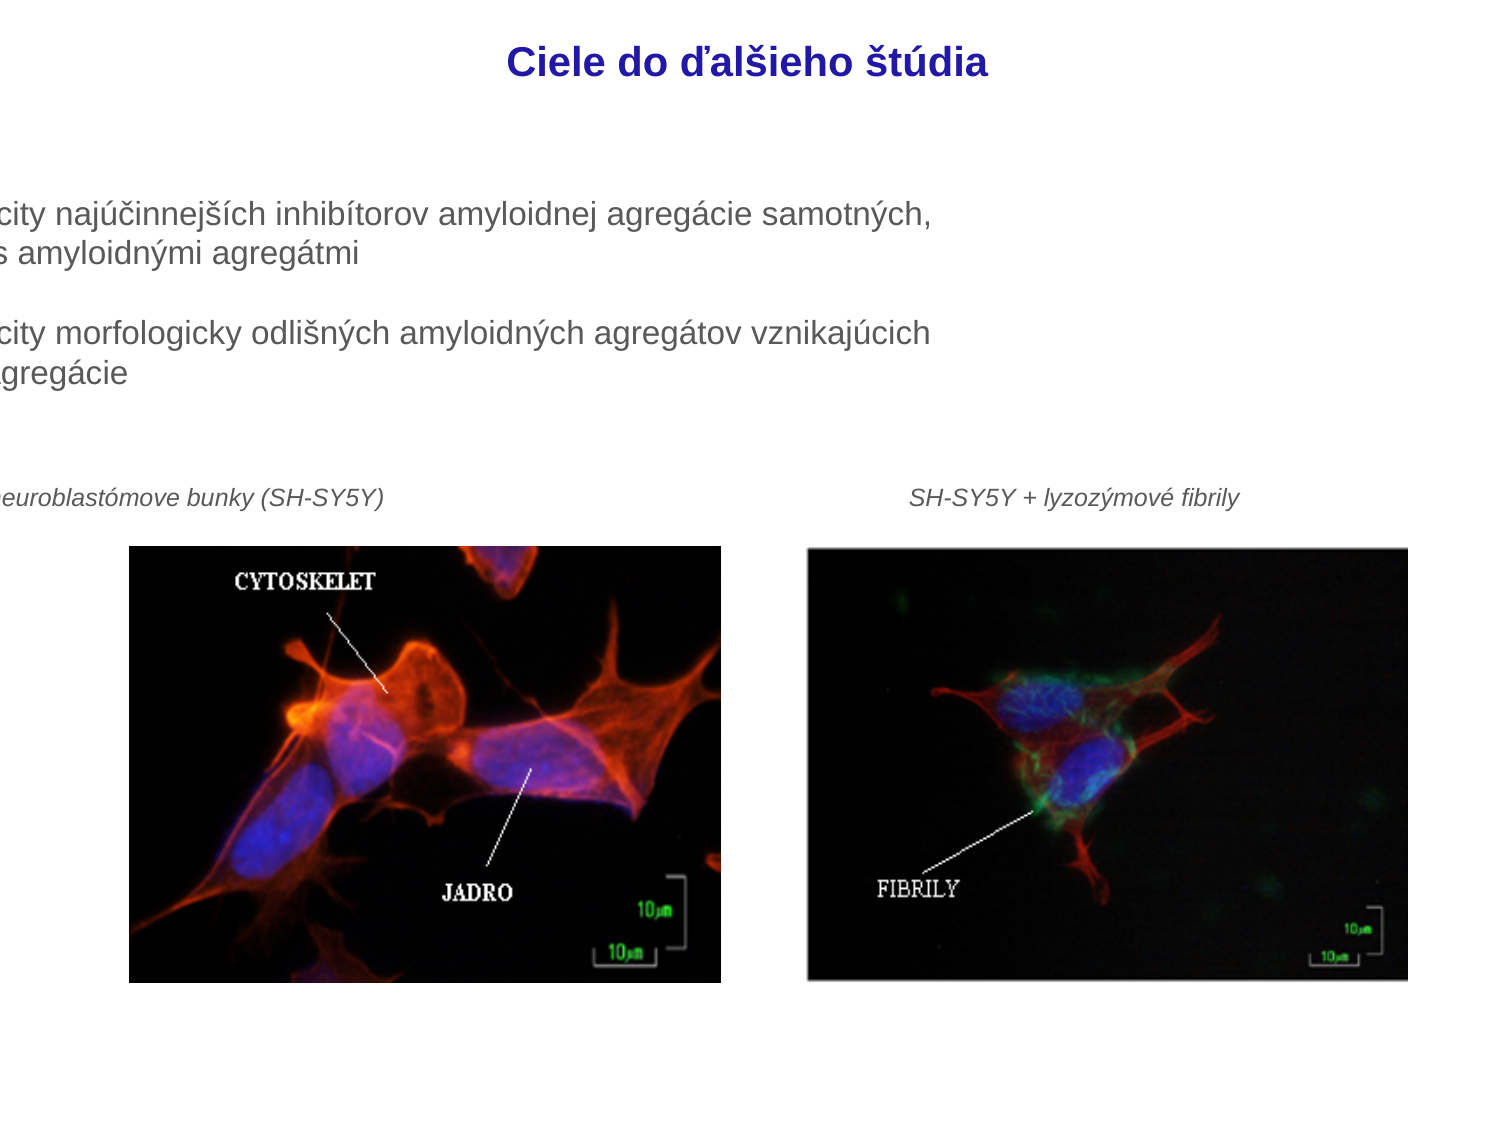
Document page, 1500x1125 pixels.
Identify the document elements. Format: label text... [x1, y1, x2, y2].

text_box Ciele do ďalšieho štúdia [491, 27, 1015, 93]
picture [129, 546, 722, 983]
text_box stanovenie cytotoxicity najúčinnejších inhibítorov amyloidnej agregácie samotných, ako aj v komplexe s amyloidnými agregátmi stanovenie cytotoxicity morfologicky odlišných amyloidných agregátov vznikajúcich počas amyloidnej agregácie neuroblastómove bunky (SH-SY5Y) SH-SY5Y + lyzozýmové fibrily [0, 144, 1500, 609]
picture [805, 546, 1409, 983]
